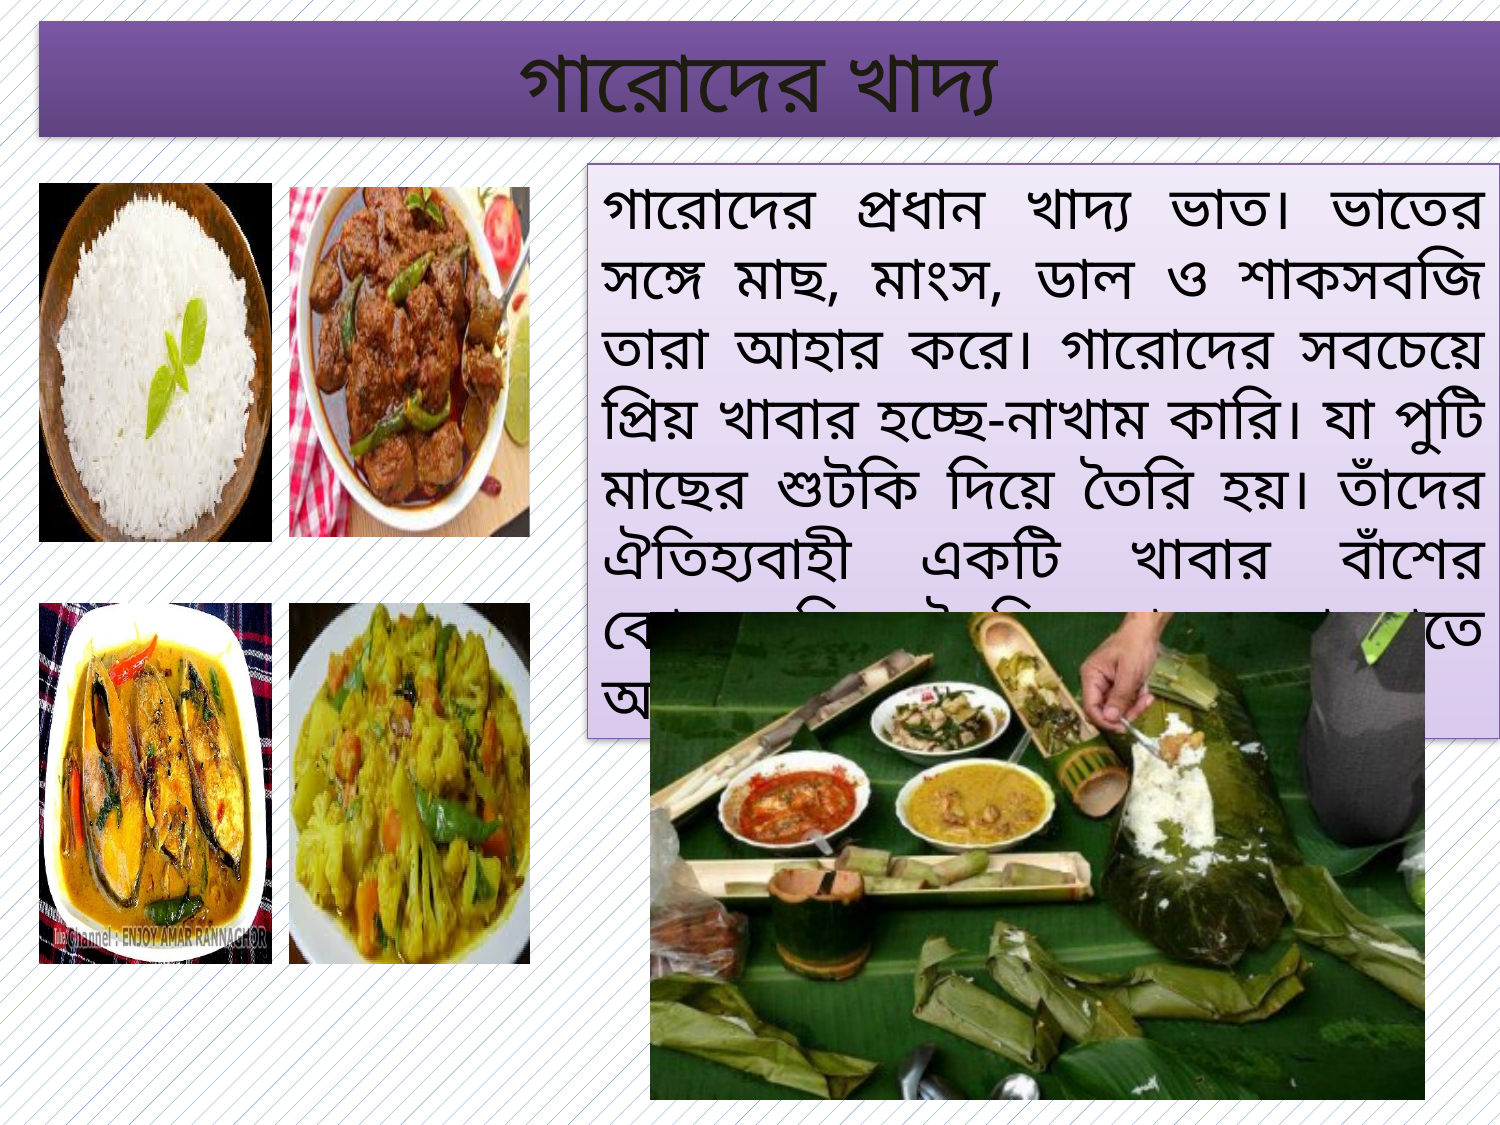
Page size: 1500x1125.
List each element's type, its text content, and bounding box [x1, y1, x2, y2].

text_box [38, 183, 530, 964]
text_box গারোদের খাদ‌্য [39, 21, 1500, 137]
text_box গারোদের প্রধান খাদ্য ভাত। ভাতের সঙ্গে মাছ, মাংস, ডাল ও শাকসবজি তারা আহার করে। গারোদের সবচেয়ে প্রিয় খাবার হচ্ছে-নাখাম কারি। যা পুটি মাছের শুটকি দিয়ে তৈরি হয়। তাঁদের ঐতিহ্যবাহী একটি খাবার বাঁশের কোড়ল দিয়ে তৈরি করা হয় যা খেতে অনেক সুস্বাদু। [587, 163, 1500, 739]
picture [649, 612, 1426, 1100]
